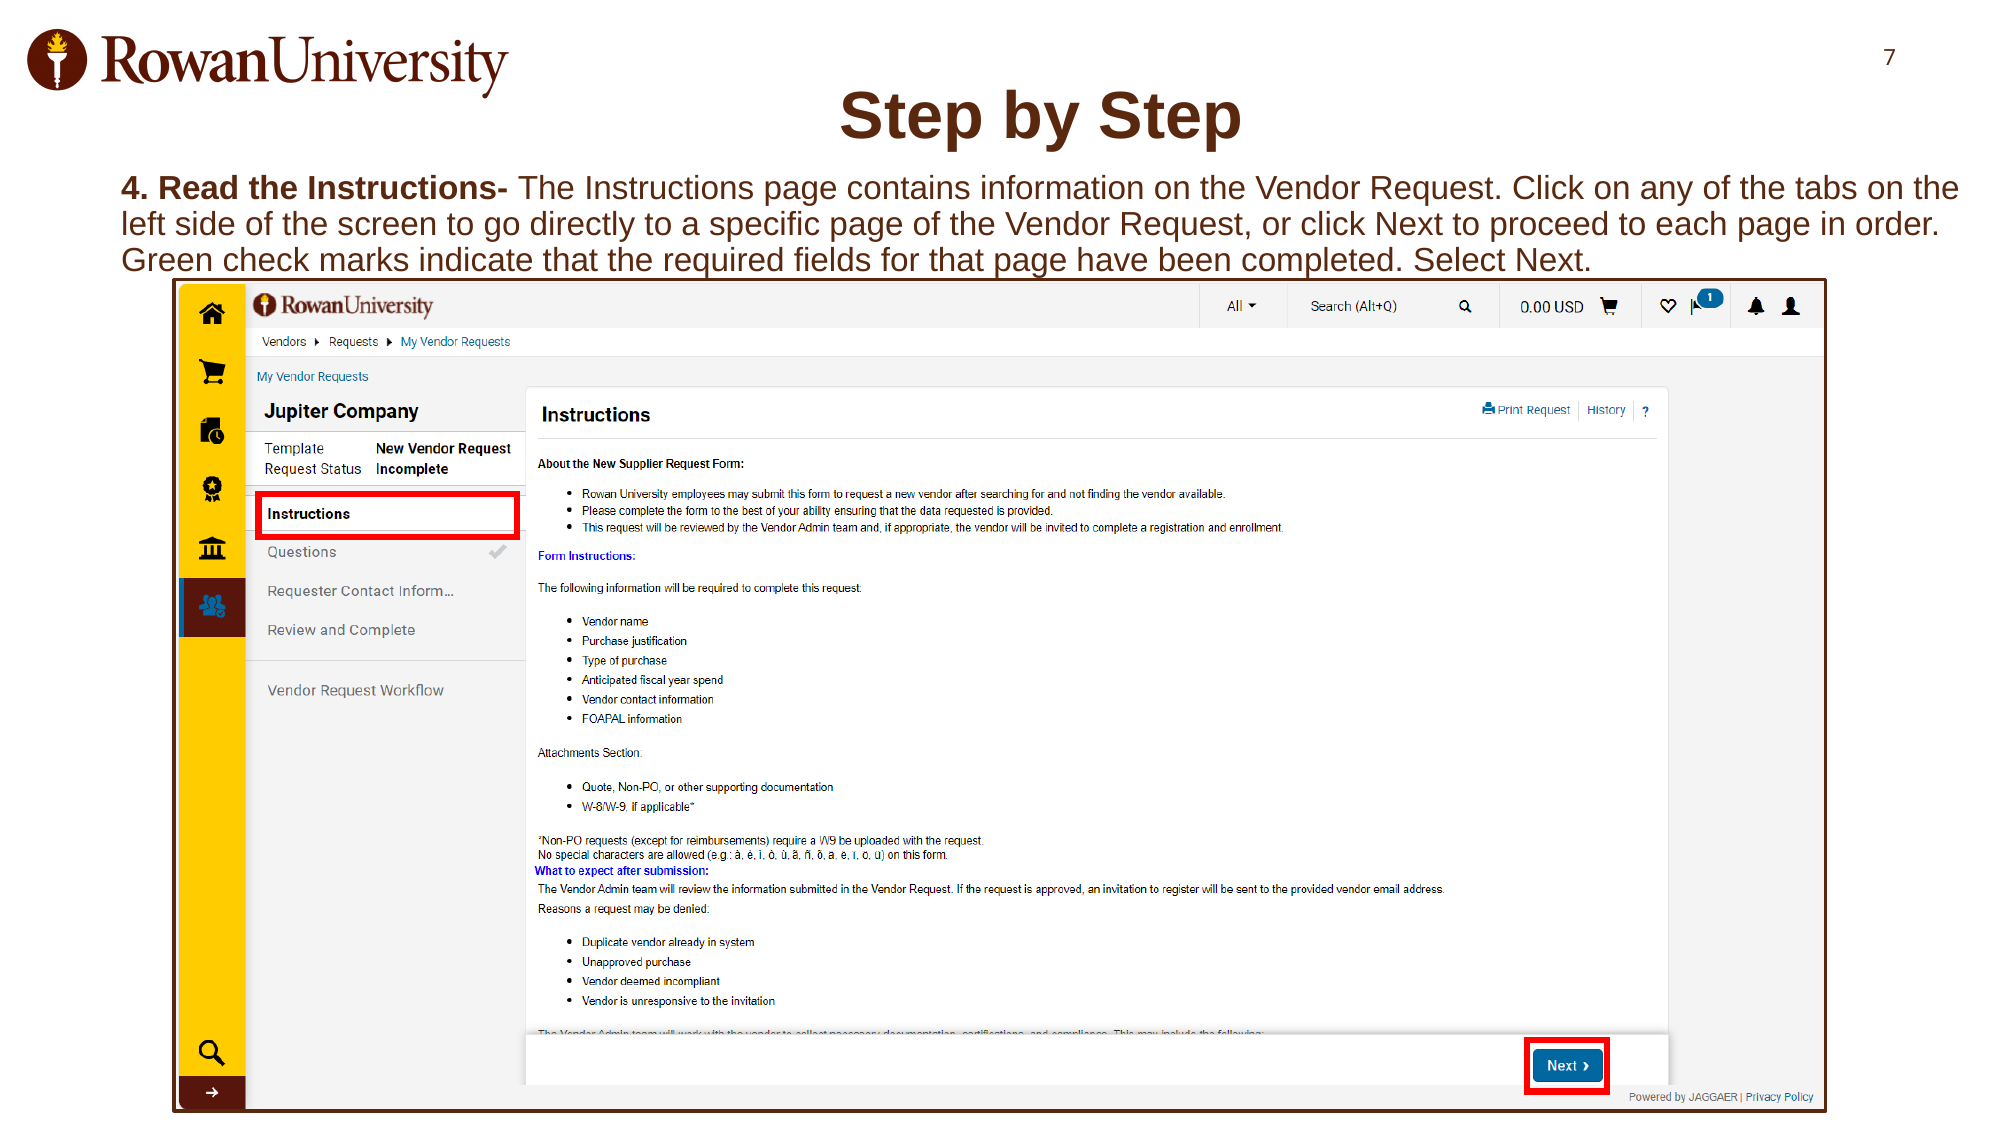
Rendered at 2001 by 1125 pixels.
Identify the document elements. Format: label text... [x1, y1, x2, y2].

title Step by Step [106, 235, 1977, 261]
title Step by Step [106, 81, 1977, 171]
list 4. Read the Instructions- The Instructions page contains information on the Vendor Request. Click on any of the tabs on the left side of the screen to go directly to a specific page of the Vendor Request, or click Next to proceed to each page in order. Green check marks indicate that the required fields for that page have been completed. Select Next. [106, 171, 1977, 235]
picture [0, 0, 540, 130]
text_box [175, 281, 1825, 1110]
